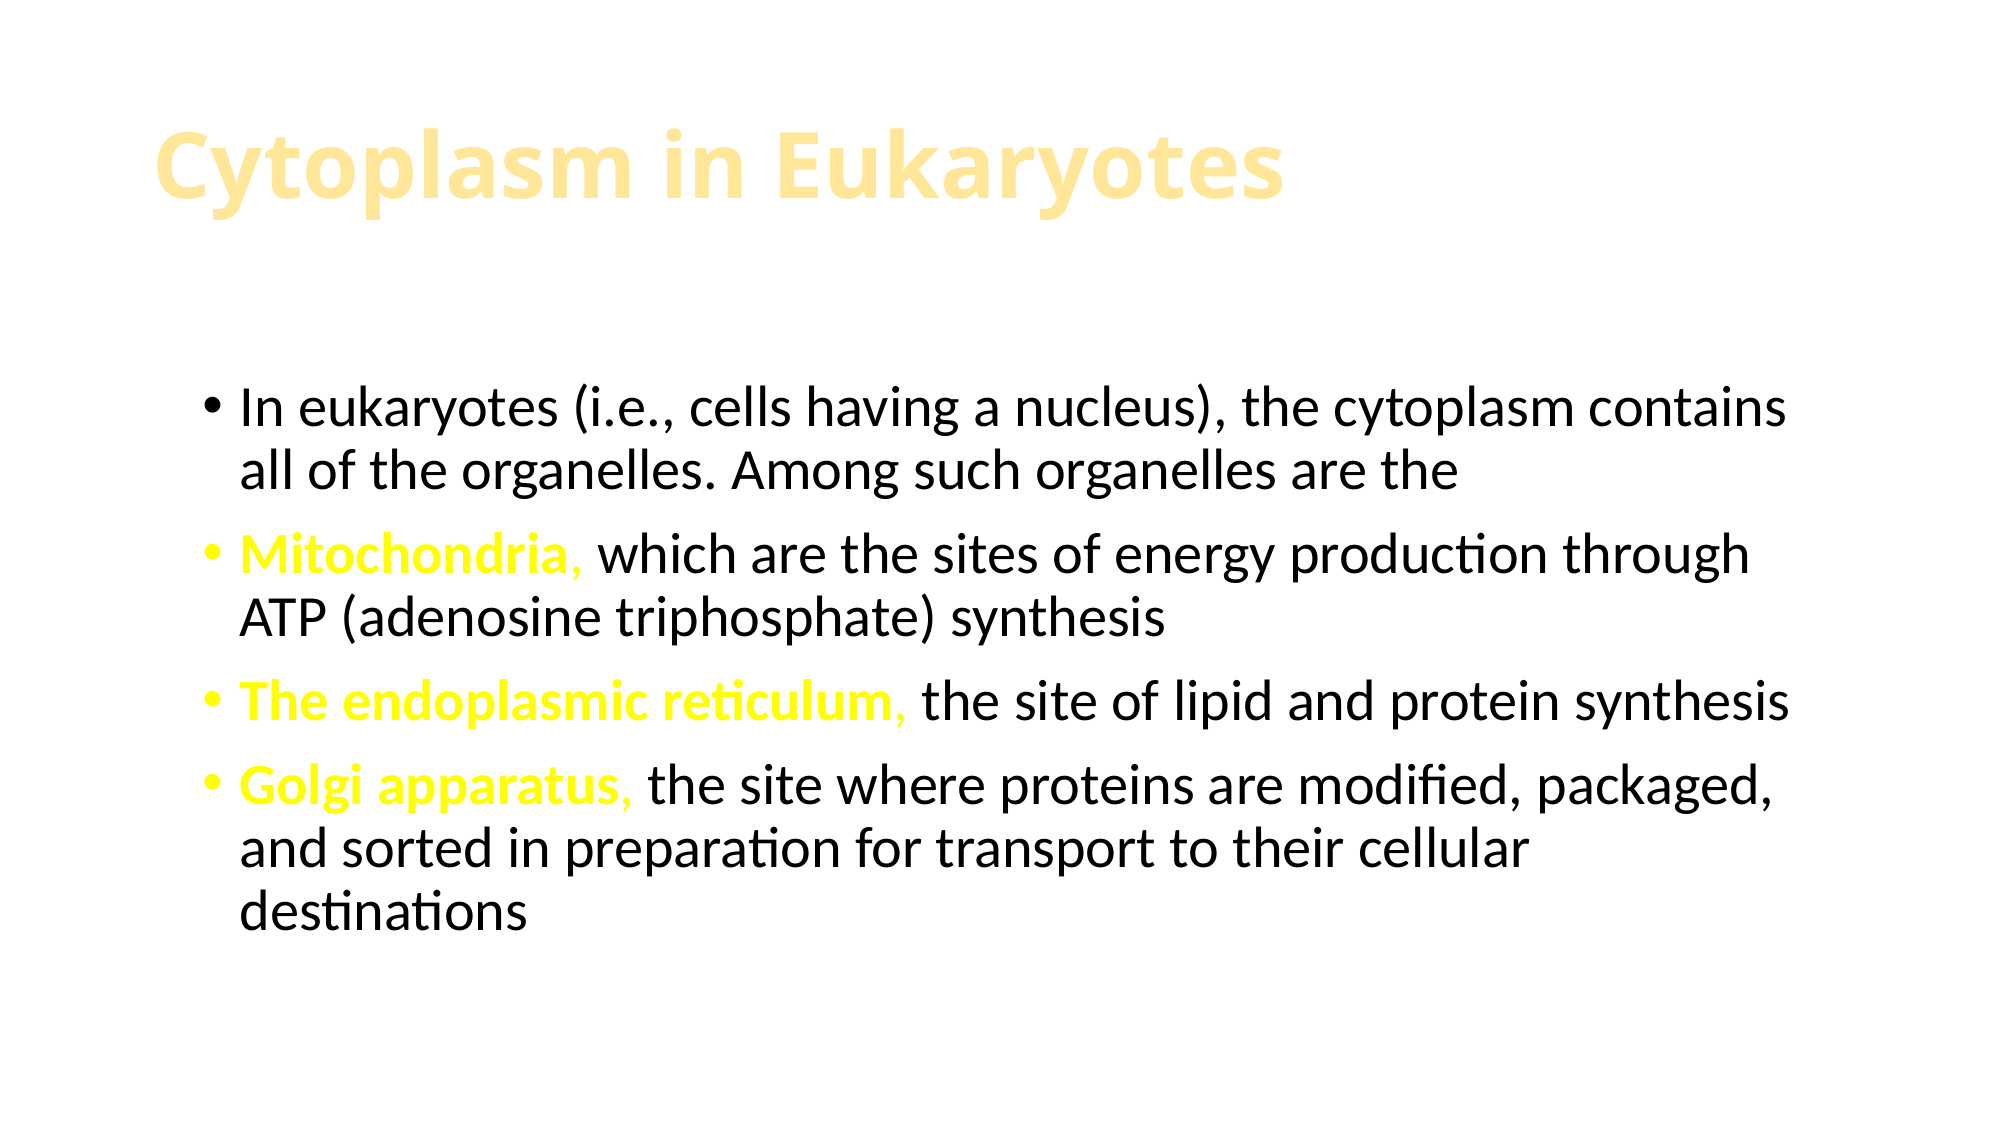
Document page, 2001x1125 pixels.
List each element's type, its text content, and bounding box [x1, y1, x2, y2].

title Cytoplasm in Eukaryotes [137, 59, 1863, 278]
list In eukaryotes (i.e., cells having a nucleus), the cytoplasm contains all of the organelles. Among such organelles are the Mitochondria, which are the sites of energy production through ATP (adenosine triphosphate) synthesis The endoplasmic reticulum, the site of lipid and protein synthesis Golgi apparatus, the site where proteins are modified, packaged, and sorted in preparation for transport to their cellular destinations [187, 369, 1813, 1037]
